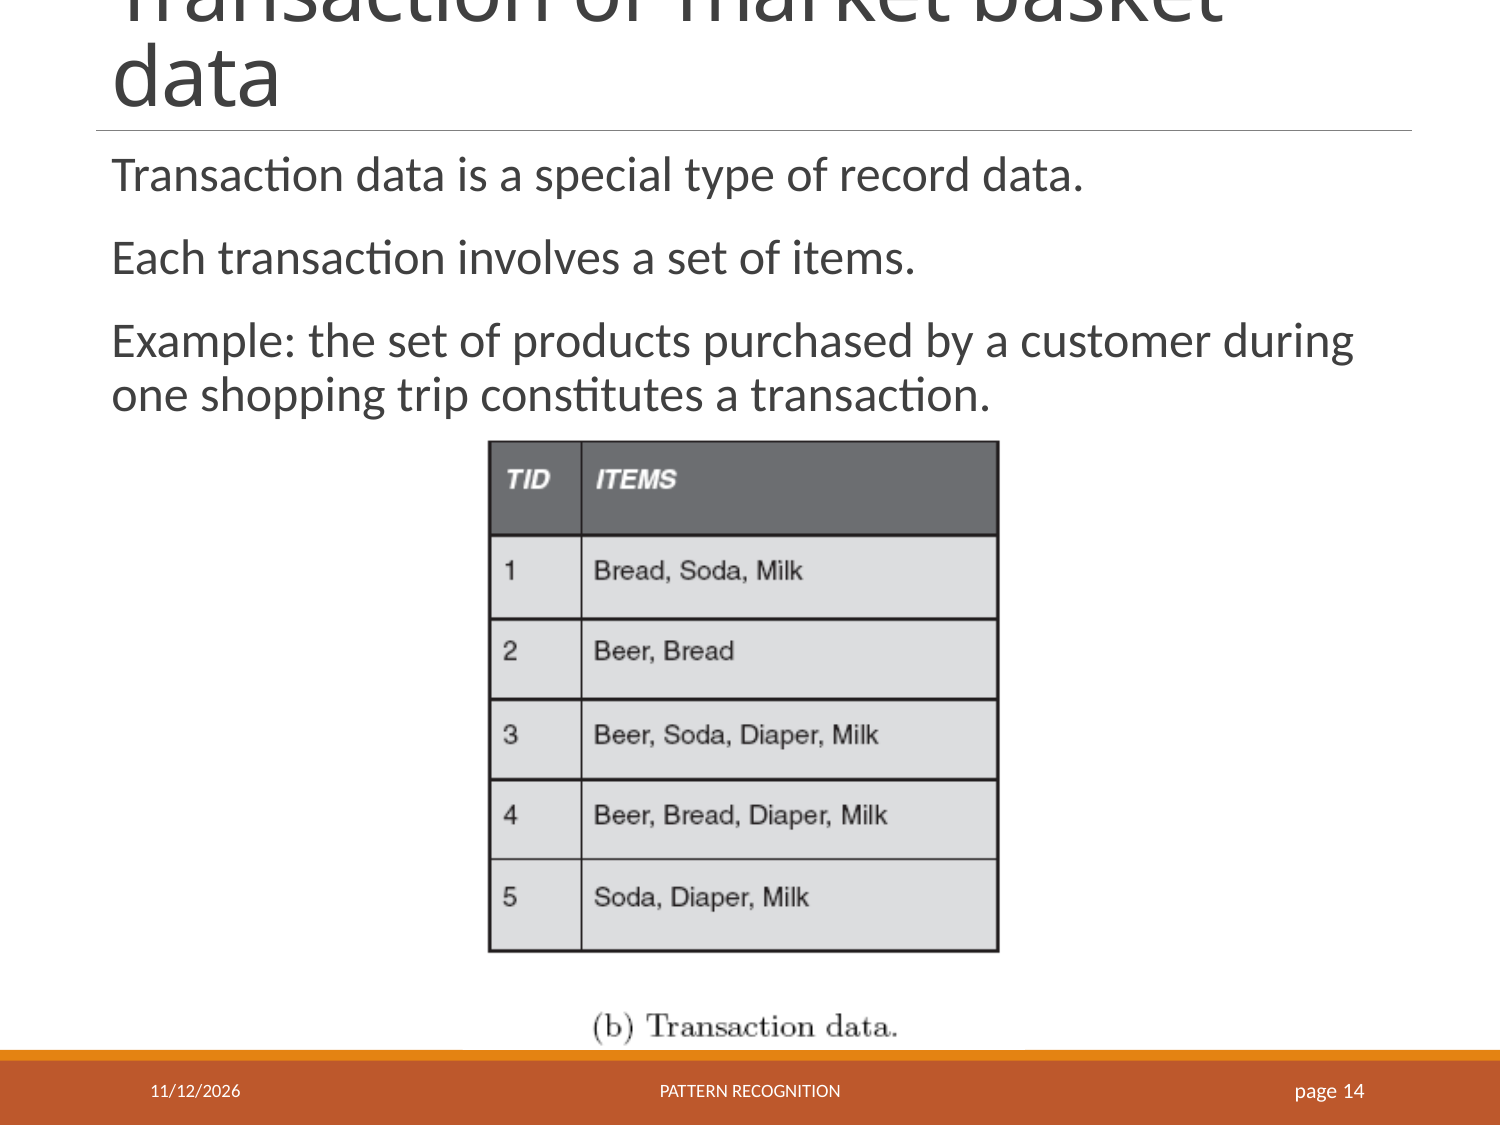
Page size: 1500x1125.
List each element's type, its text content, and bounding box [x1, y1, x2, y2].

list Transaction data is a special type of record data. Each transaction involves a set of items. Example: the set of products purchased by a customer during one shopping trip constitutes a transaction. [96, 140, 1413, 1034]
title Transaction or market basket data [96, 19, 1413, 131]
slide_number page 14 [1218, 1059, 1380, 1120]
picture [461, 424, 1026, 1051]
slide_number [135, 1059, 440, 1120]
footer Pattern recognition [453, 1059, 1047, 1120]
